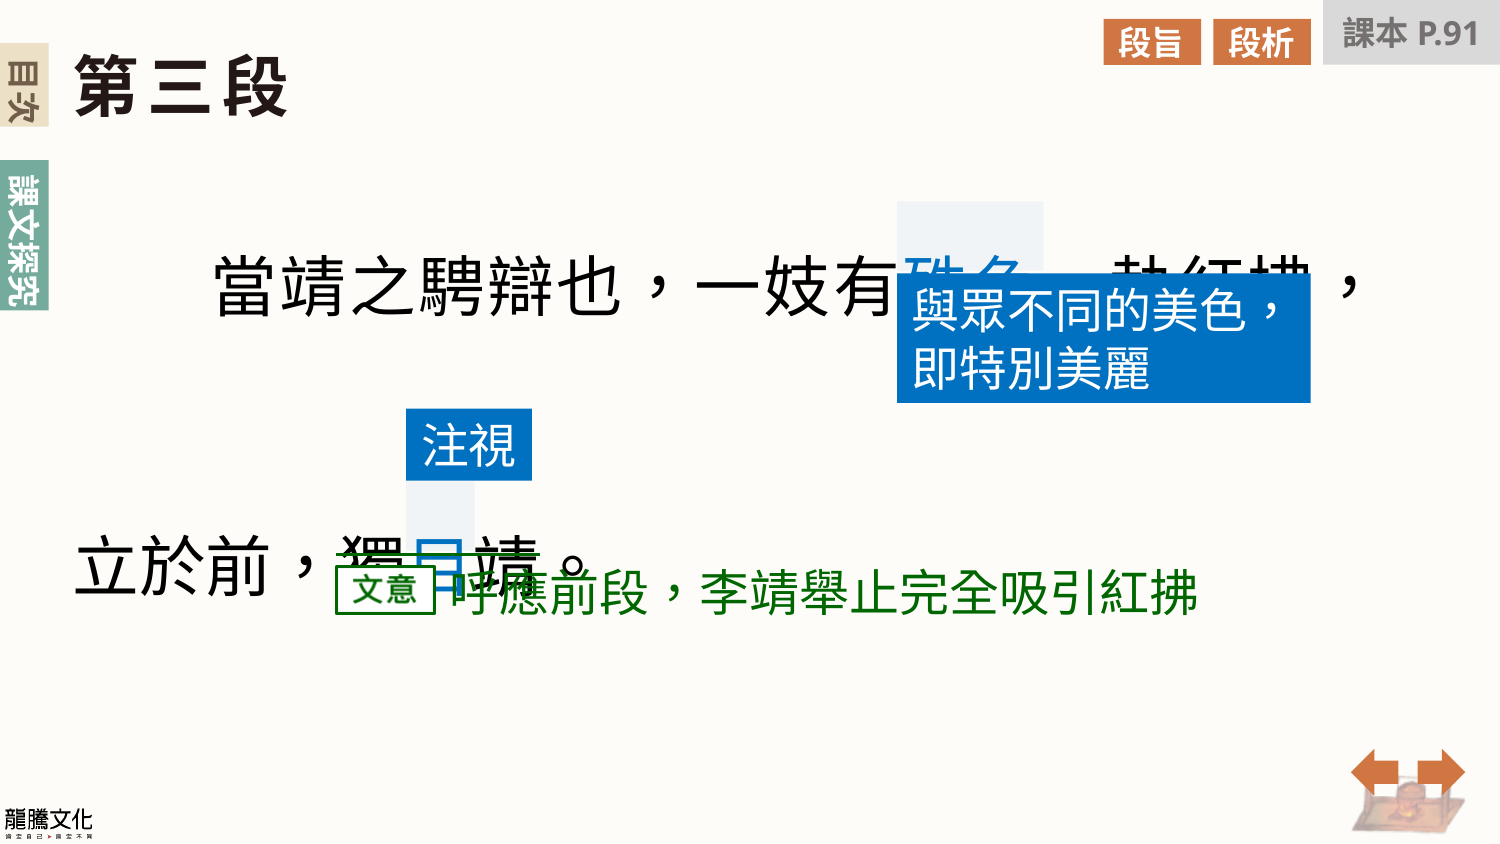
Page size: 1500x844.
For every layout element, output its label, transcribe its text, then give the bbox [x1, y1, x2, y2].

text_box 與眾不同的美色， 即特別美麗 [897, 273, 1311, 403]
text_box 注視 [406, 408, 532, 481]
picture [5, 808, 92, 839]
text_box 呼應前段，李靖舉止完全吸引紅拂 [434, 553, 1292, 629]
text_box 第三段 [57, 37, 320, 133]
text_box 第四段 [1352, 767, 1467, 839]
text_box [1416, 746, 1467, 799]
text_box 段旨 [1103, 18, 1202, 65]
text_box 課本P.91 [1322, 0, 1500, 66]
picture [335, 565, 436, 615]
text_box [896, 200, 1044, 272]
text_box [405, 480, 476, 552]
text_box 段析 [1213, 18, 1311, 65]
text_box [1349, 746, 1400, 799]
text_box 當靖之騁辯也，一妓有殊色，執紅拂，立於前，獨目靖。 [57, 37, 1399, 613]
